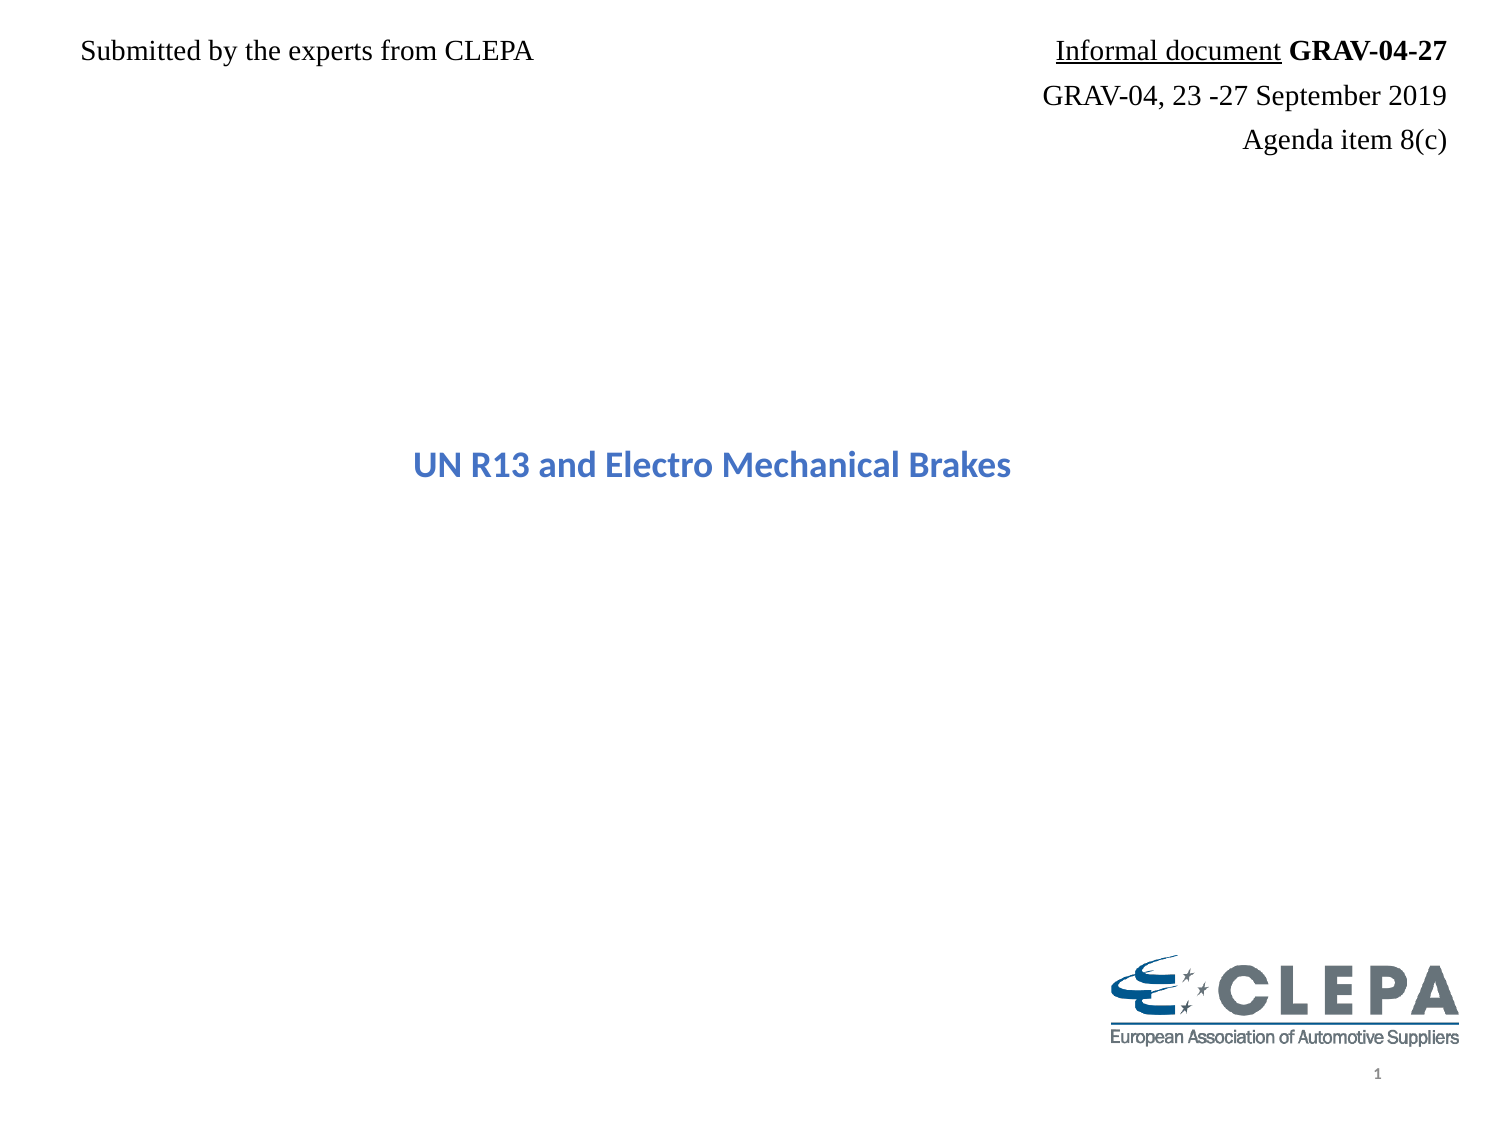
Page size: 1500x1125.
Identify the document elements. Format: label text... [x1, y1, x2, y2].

text_box UN R13 and Electro Mechanical Brakes [398, 432, 1027, 493]
slide_number 1 [1059, 1042, 1397, 1103]
table_header Informal document GRAV-04-27 GRAV-04, 23 -27 September 2019 Agenda item 8(c) [728, 34, 1459, 325]
table_header Submitted by the experts from CLEPA [69, 34, 728, 325]
picture [1111, 955, 1459, 1047]
